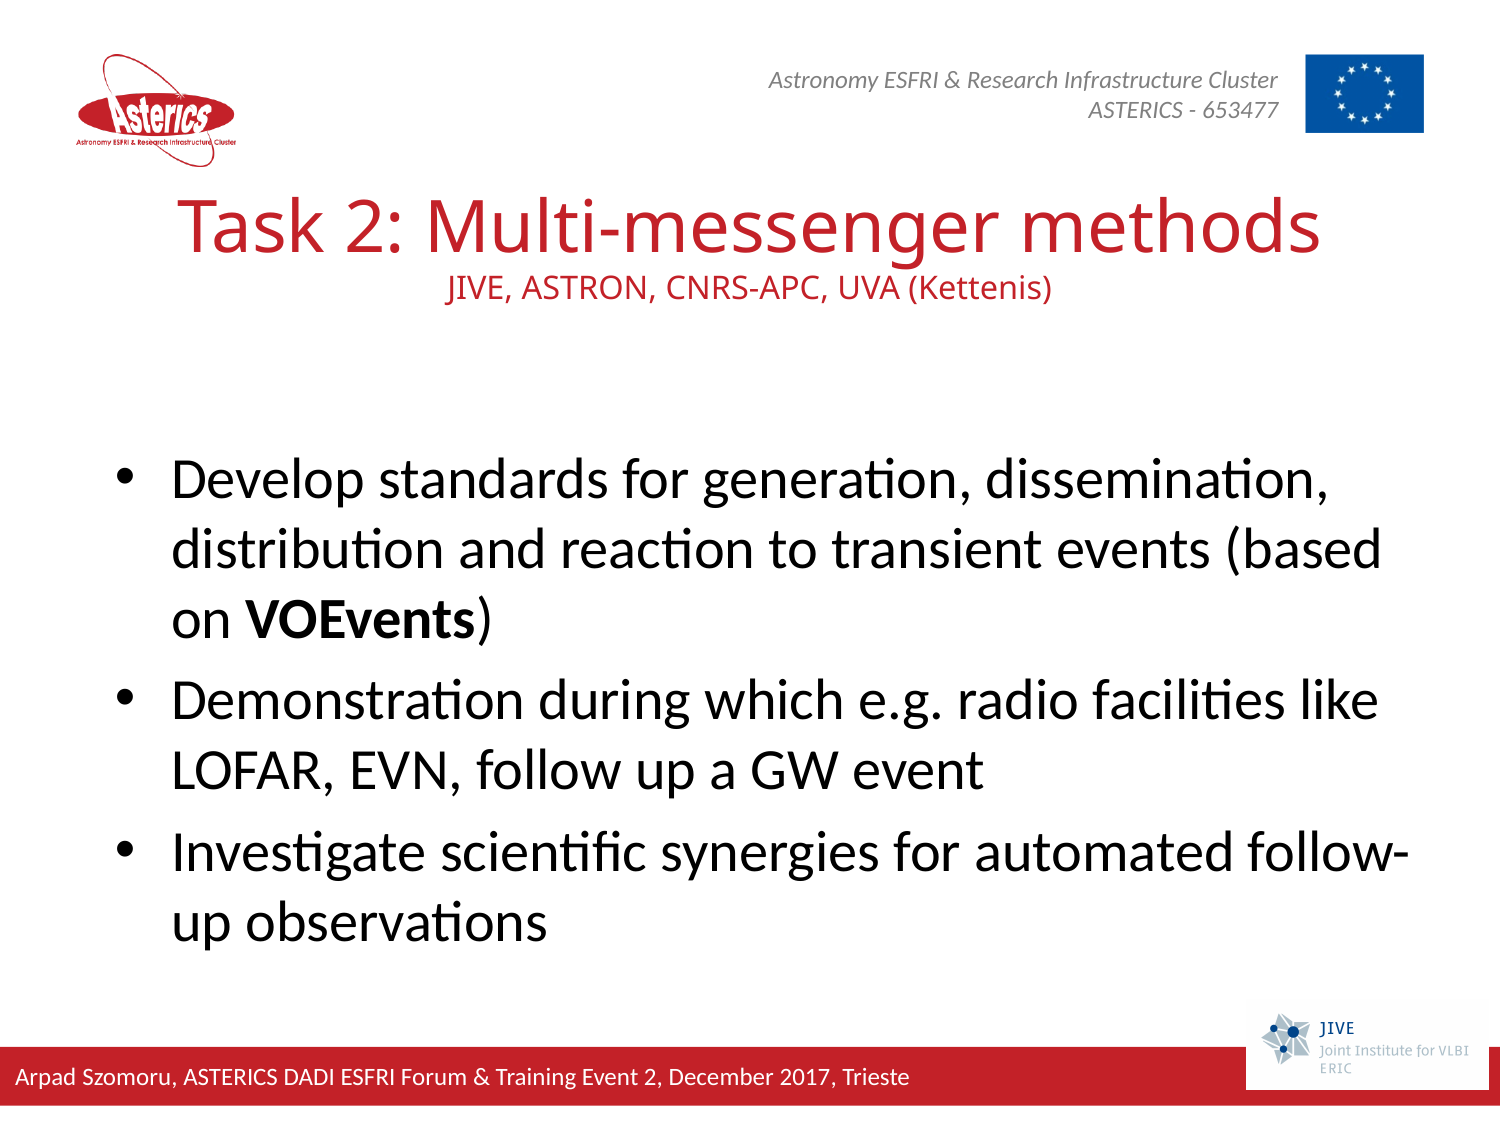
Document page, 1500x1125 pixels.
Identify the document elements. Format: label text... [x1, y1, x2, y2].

title Task 2: Multi-messenger methods JIVE, ASTRON, CNRS-APC, UVA (Kettenis) [75, 172, 1425, 315]
text_box Develop standards for generation, dissemination, distribution and reaction to transient events (based on VOEvents) Demonstration during which e.g. radio facilities like LOFAR, EVN, follow up a GW event Investigate scientific synergies for automated follow-up observations [99, 351, 1450, 1030]
picture [1306, 55, 1423, 133]
picture [1246, 999, 1489, 1090]
picture [76, 54, 236, 167]
footer Arpad Szomoru, ASTERICS DADI ESFRI Forum & Training Event 2, December 2017, Trieste [0, 1045, 975, 1106]
